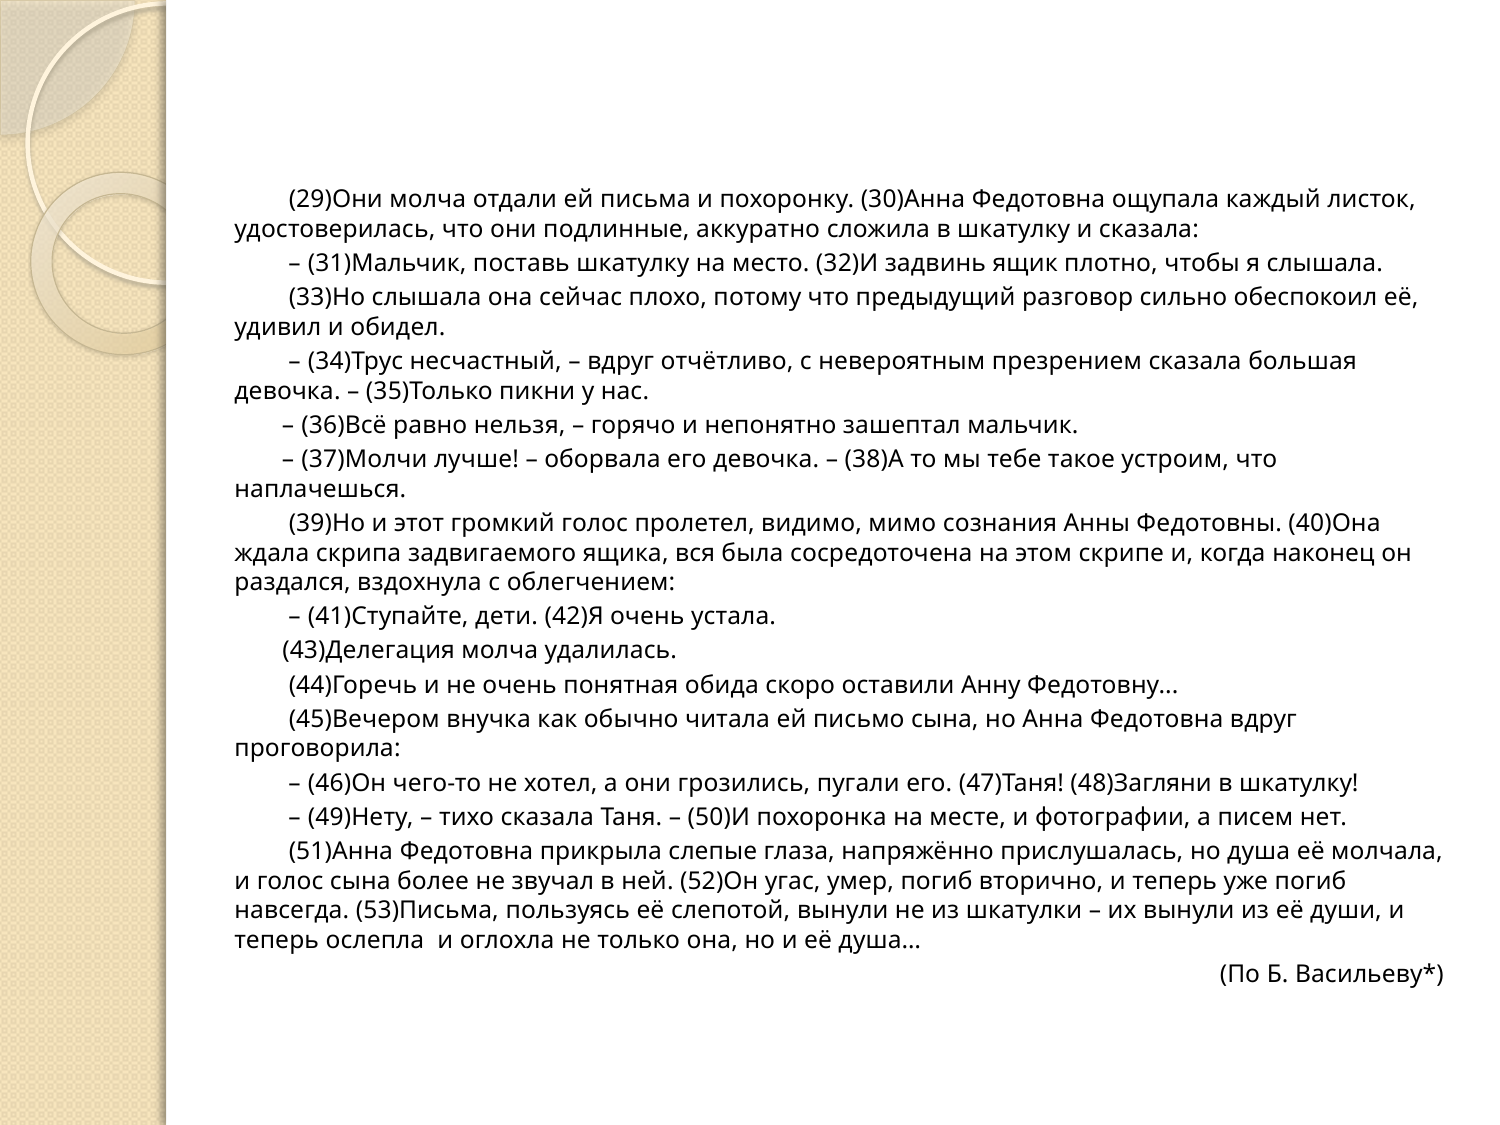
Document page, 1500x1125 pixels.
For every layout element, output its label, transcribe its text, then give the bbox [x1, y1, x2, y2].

list (29)Они молча отдали ей письма и похоронку. (30)Анна Федотовна ощупала каждый листок, удостоверилась, что они подлинные, аккуратно сложила в шкатулку и сказала: – (31)Мальчик, поставь шкатулку на место. (32)И задвинь ящик плотно, чтобы я слышала. (33)Но слышала она сейчас плохо, потому что предыдущий разговор сильно обеспокоил её, удивил и обидел. – (34)Трус несчастный, – вдруг отчётливо, с невероятным презрением сказала большая девочка. – (35)Только пикни у нас. – (36)Всё равно нельзя, – горячо и непонятно зашептал мальчик. – (37)Молчи лучше! – оборвала его девочка. – (38)А то мы тебе такое устроим, что наплачешься. (39)Но и этот громкий голос пролетел, видимо, мимо сознания Анны Федотовны. (40)Она ждала скрипа задвигаемого ящика, вся была сосредоточена на этом скрипе и, когда наконец он раздался, вздохнула с облегчением: – (41)Ступайте, дети. (42)Я очень устала. (43)Делегация молча удалилась. (44)Горечь и не очень понятная обида скоро оставили Анну Федотовну... (45)Вечером внучка как обычно читала ей письмо сына, но Анна Федотовна вдруг проговорила: – (46)Он чего-то не хотел, а они грозились, пугали его. (47)Таня! (48)Загляни в шкатулку! – (49)Нету, – тихо сказала Таня. – (50)И похоронка на месте, и фотографии, а писем нет. (51)Анна Федотовна прикрыла слепые глаза, напряжённо прислушалась, но душа её молчала, и голос сына более не звучал в ней. (52)Он угас, умер, погиб вторично, и теперь уже погиб навсегда. (53)Письма, пользуясь её слепотой, вынули не из шкатулки – их вынули из её души, и теперь ослепла и оглохла не только она, но и её душа… (По Б. Васильеву*) [164, 175, 1466, 1025]
